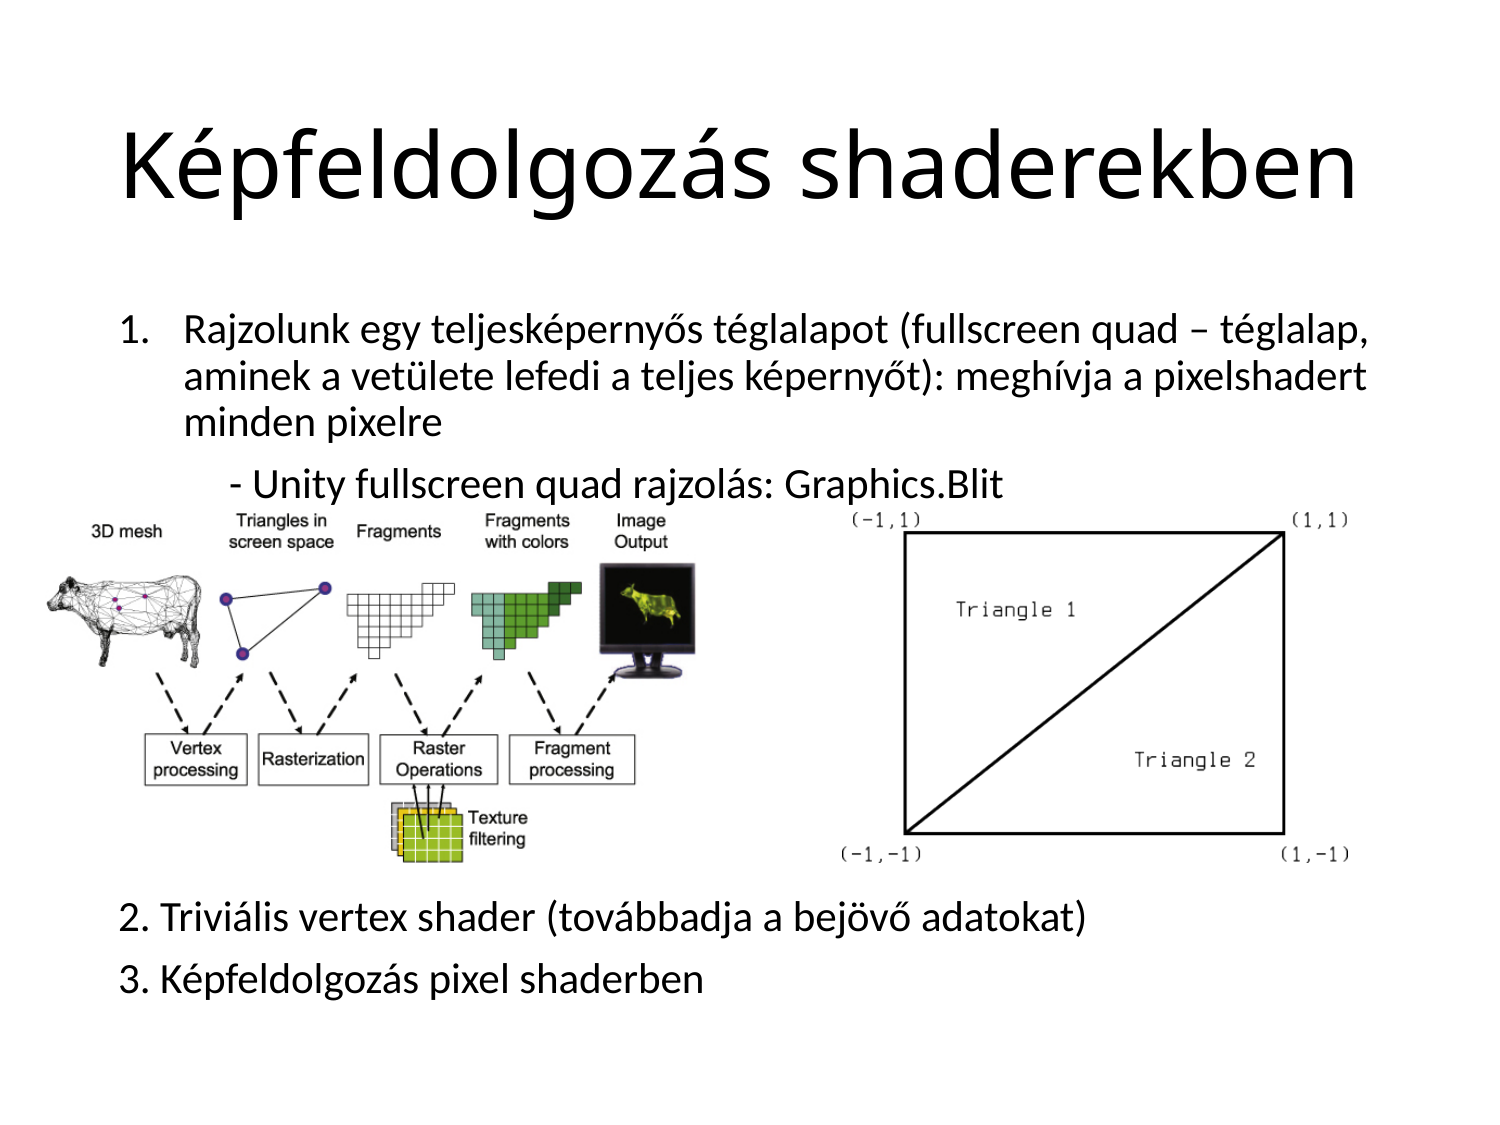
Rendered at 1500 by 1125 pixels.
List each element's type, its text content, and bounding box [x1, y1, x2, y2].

title Képfeldolgozás shaderekben [103, 59, 1397, 278]
picture [45, 511, 698, 864]
picture [841, 512, 1348, 864]
list Rajzolunk egy teljesképernyős téglalapot (fullscreen quad – téglalap, aminek a vetülete lefedi a teljes képernyőt): meghívja a pixelshadert minden pixelre - Unity fullscreen quad rajzolás: Graphics.Blit 2. Triviális vertex shader (továbbadja a bejövő adatokat) 3. Képfeldolgozás pixel shaderben [103, 299, 1397, 1014]
